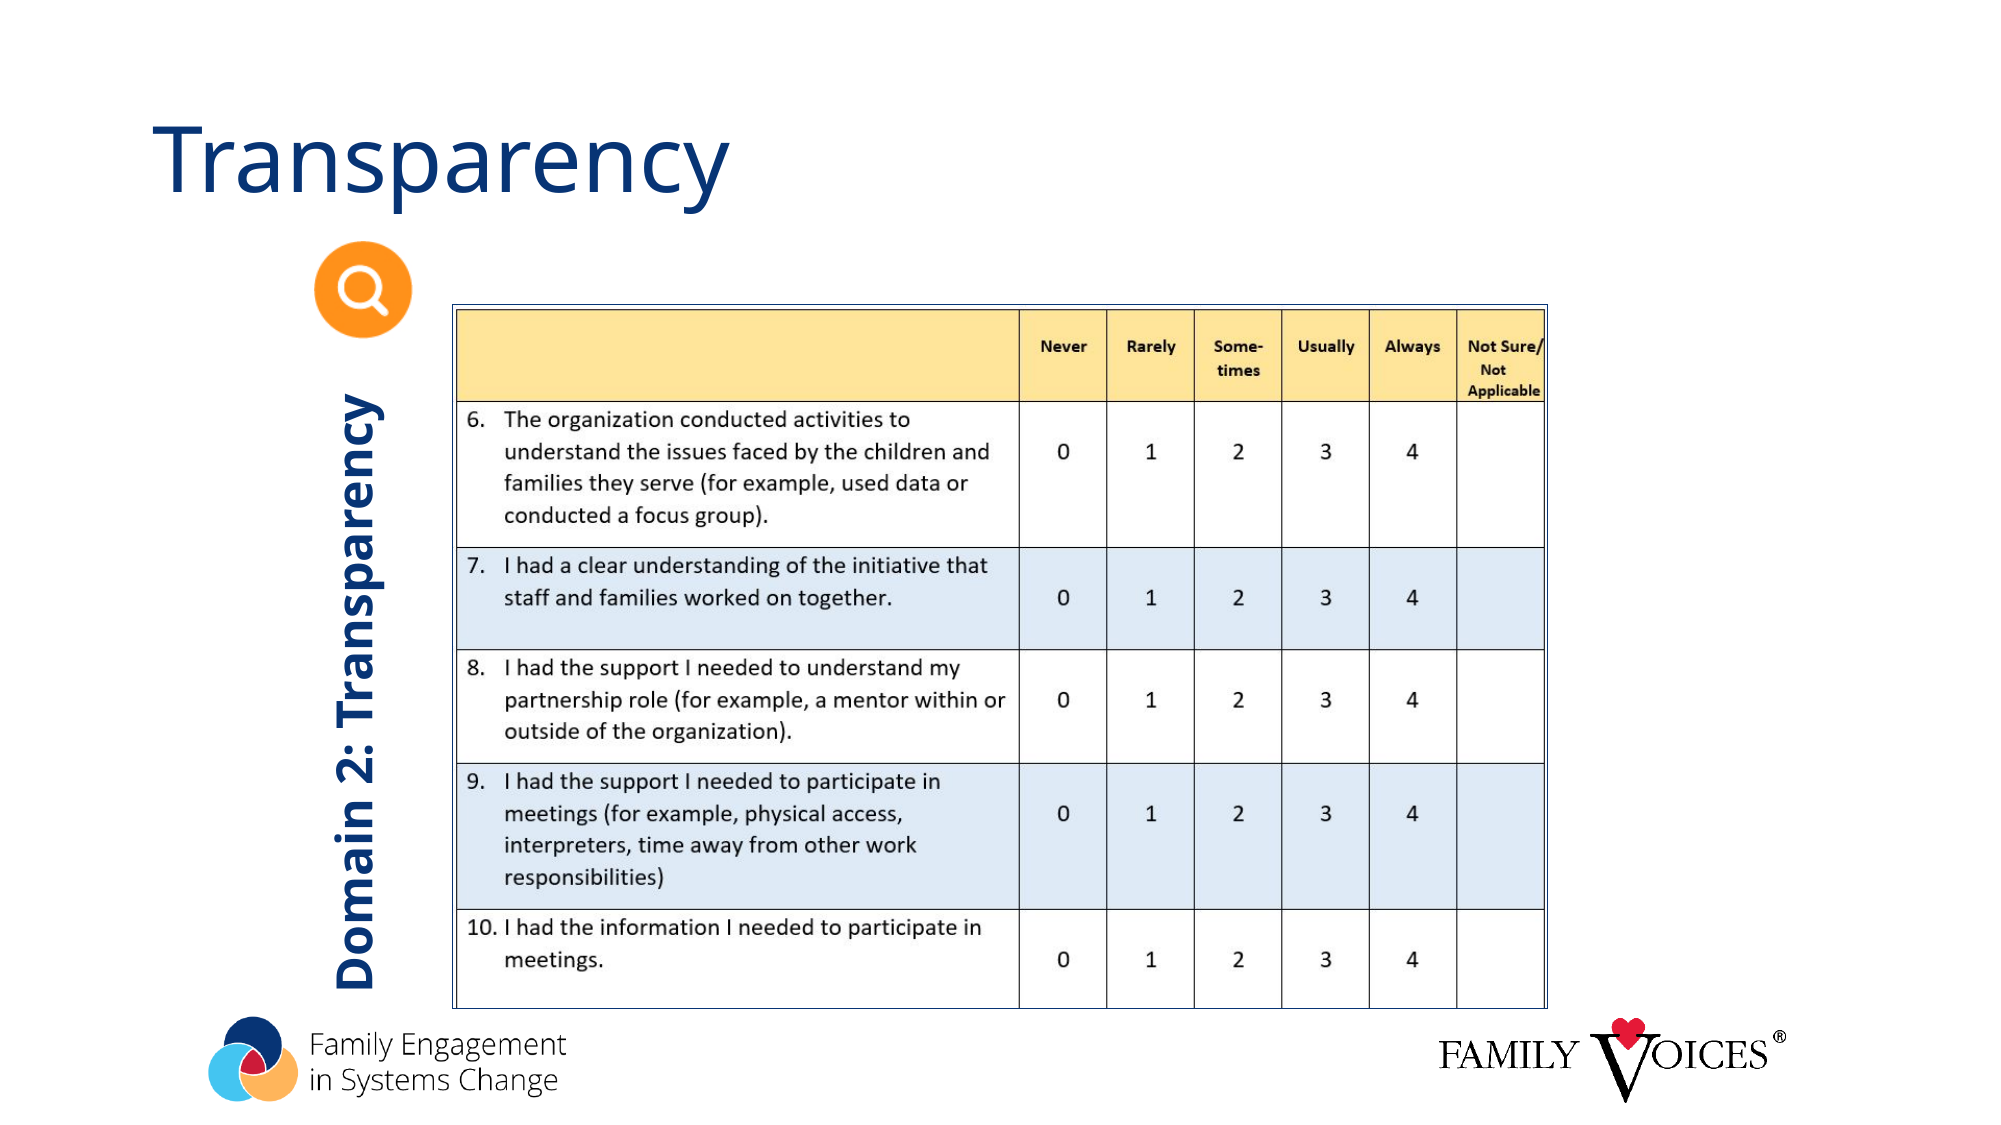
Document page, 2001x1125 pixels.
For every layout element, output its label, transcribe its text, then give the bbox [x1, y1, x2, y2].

picture [183, 1004, 586, 1118]
picture [1439, 1018, 1786, 1103]
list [451, 304, 1548, 1009]
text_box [314, 241, 413, 1009]
title Transparency [137, 53, 1863, 272]
